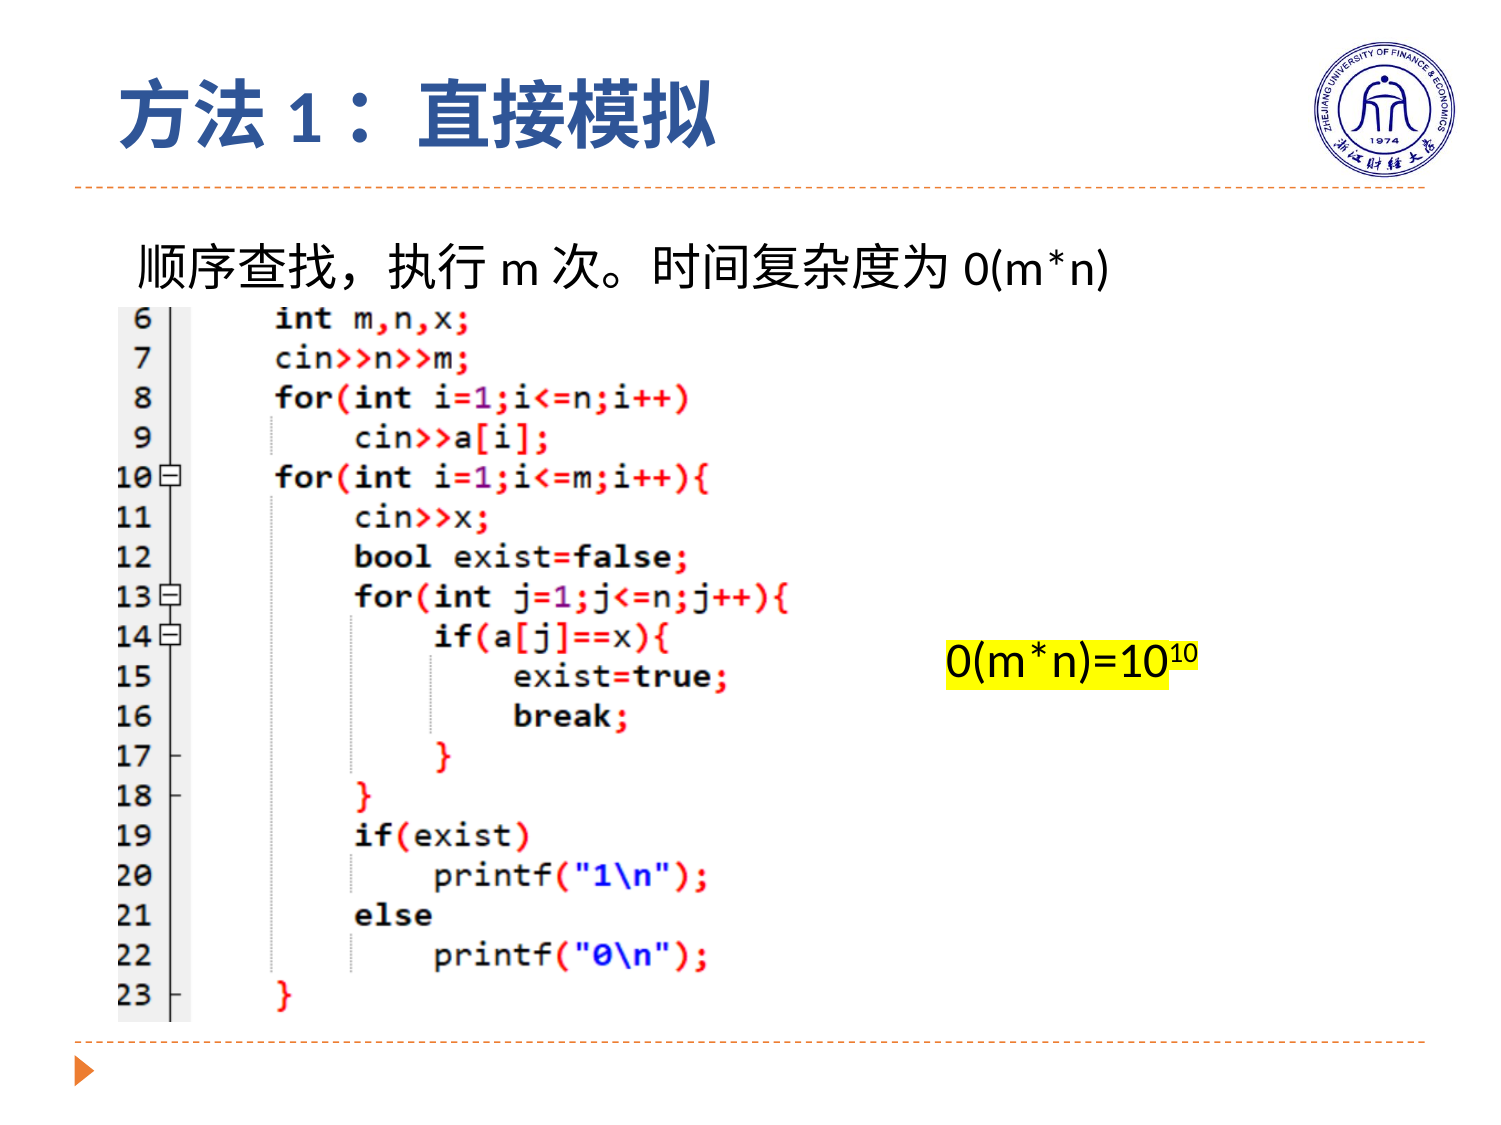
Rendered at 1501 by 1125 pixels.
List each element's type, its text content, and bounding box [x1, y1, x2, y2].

text_box 顺序查找，执行m次。时间复杂度为0(m*n) [88, 197, 1412, 364]
title 方法1：直接模拟 [103, 59, 1398, 178]
text_box 0(m*n)=1010 [931, 589, 1421, 756]
slide_number [1059, 1042, 1398, 1103]
picture [118, 306, 870, 1022]
picture [1308, 37, 1460, 182]
